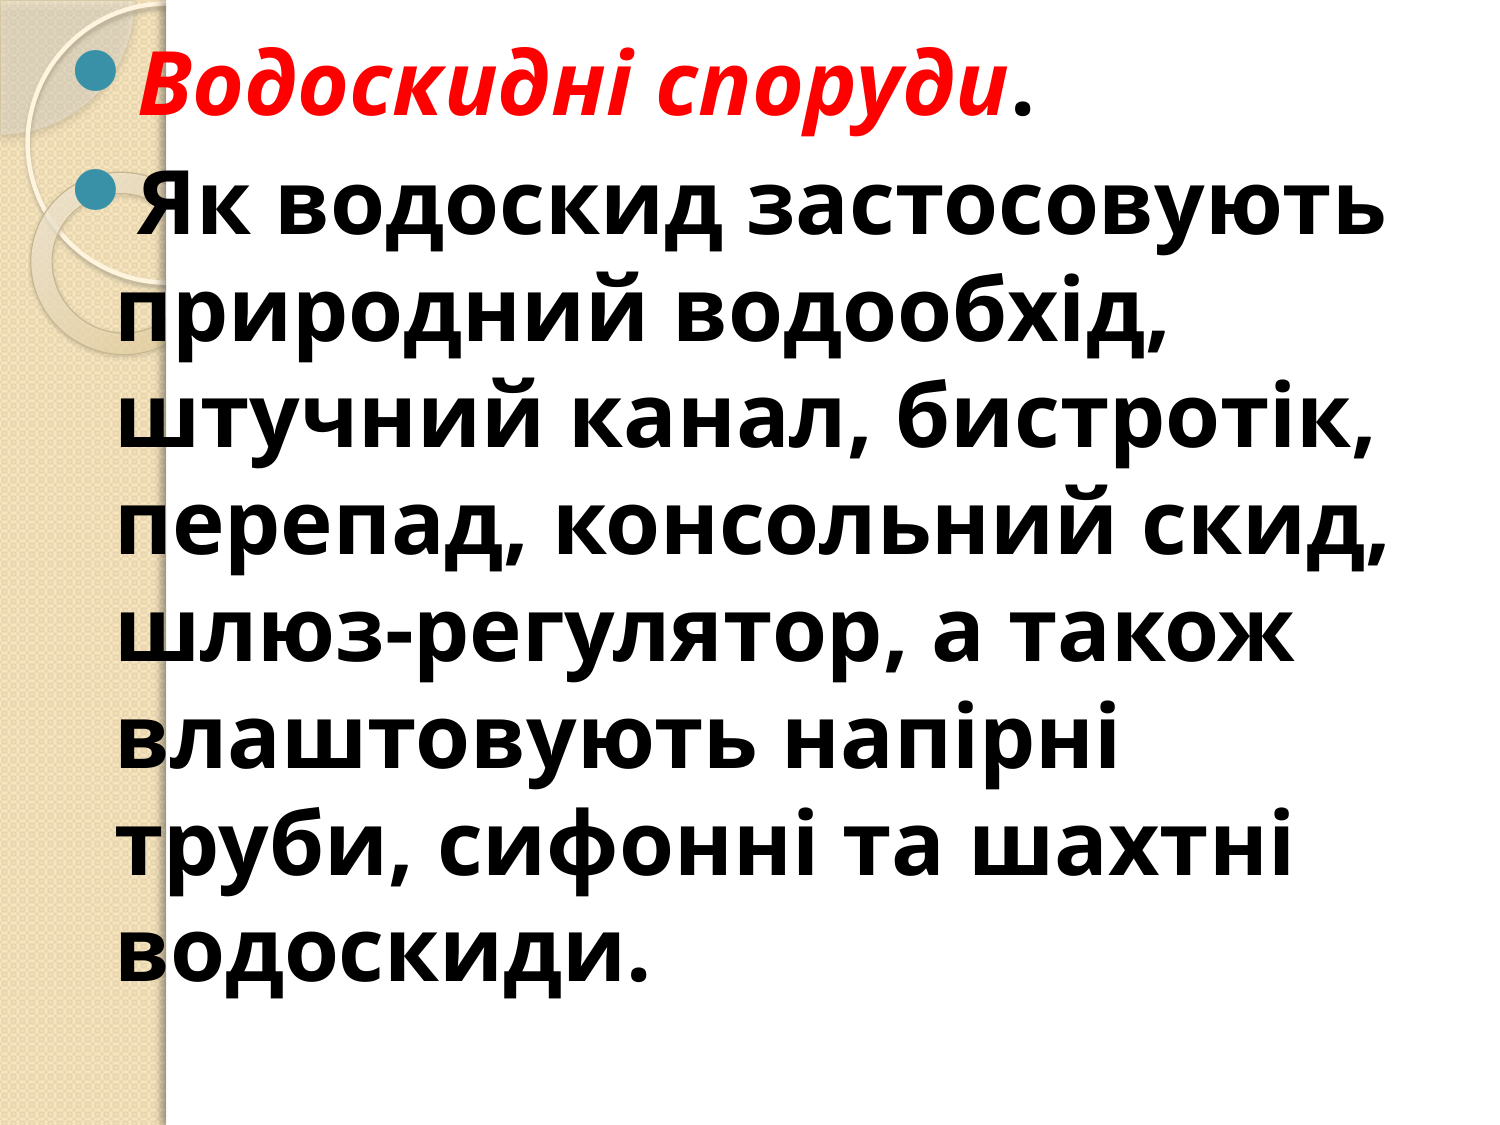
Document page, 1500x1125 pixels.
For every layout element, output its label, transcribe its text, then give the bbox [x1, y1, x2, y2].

list Водоскидні споруди. Як водоскид застосовують природний водообхід, штучний канал, бистротік, перепад, консольний скид, шлюз-регулятор, а також влаштовують напірні труби, сифонні та шахтні водоскиди. [41, 19, 1425, 1083]
